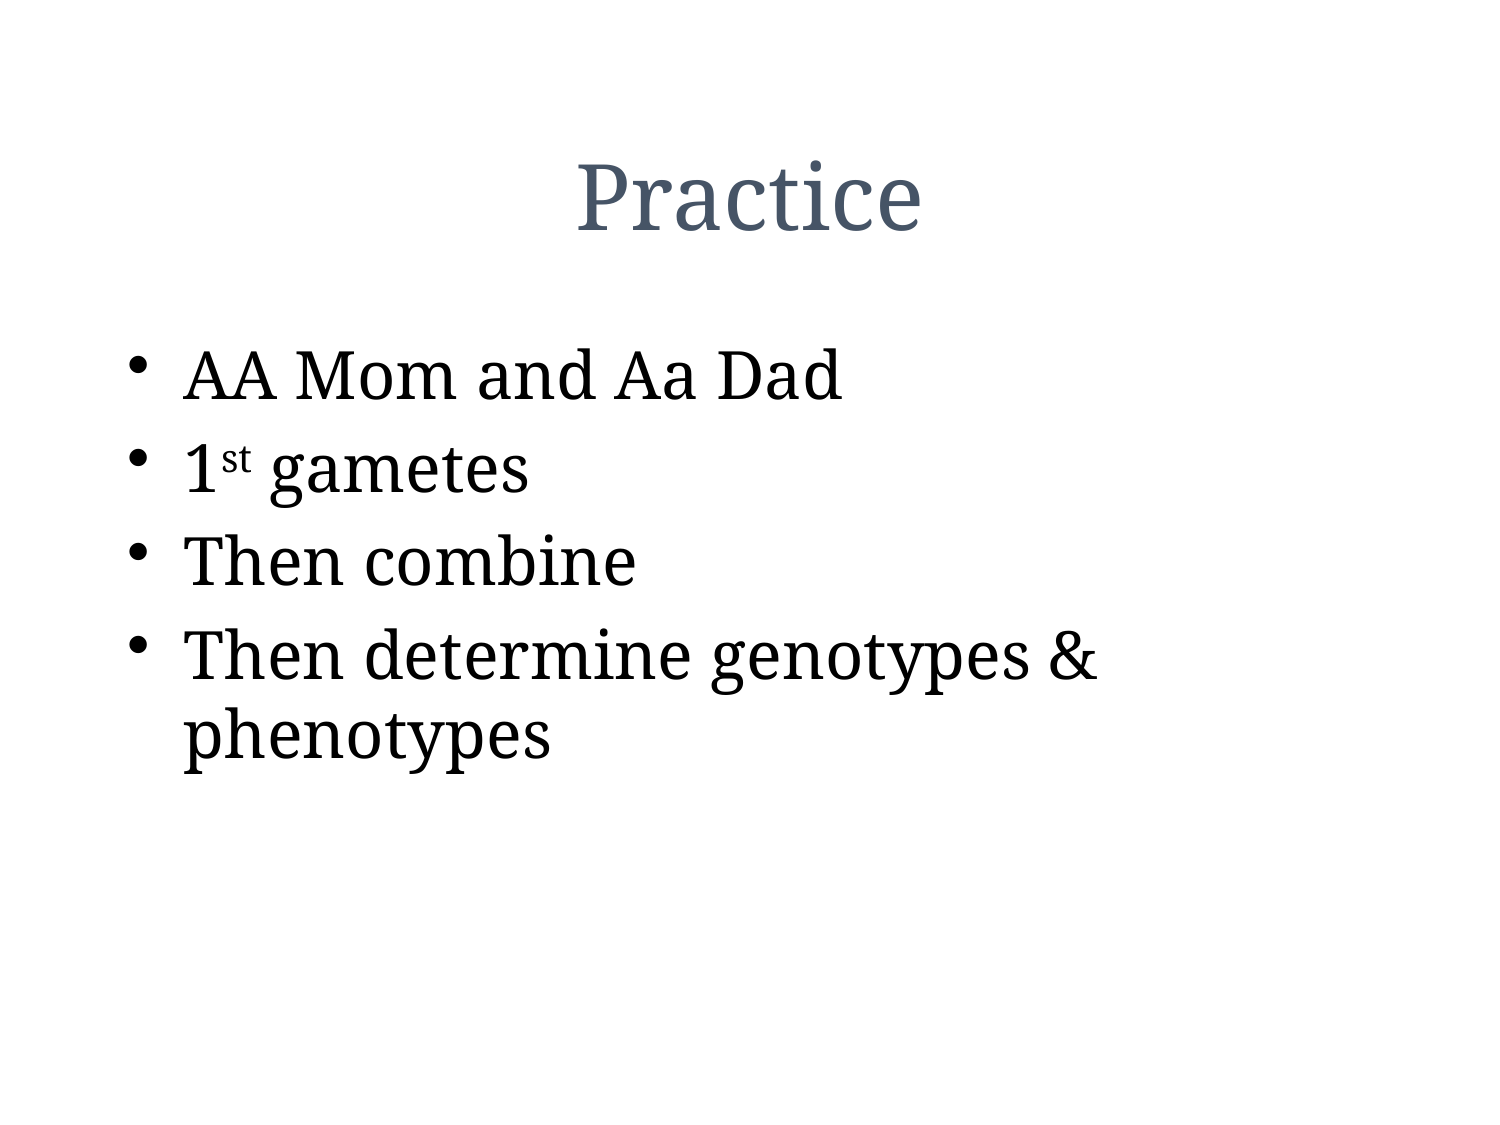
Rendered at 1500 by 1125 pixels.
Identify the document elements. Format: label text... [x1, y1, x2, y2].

list AA Mom and Aa Dad 1st gametes Then combine Then determine genotypes & phenotypes [112, 324, 1388, 1001]
title Practice [112, 99, 1388, 288]
